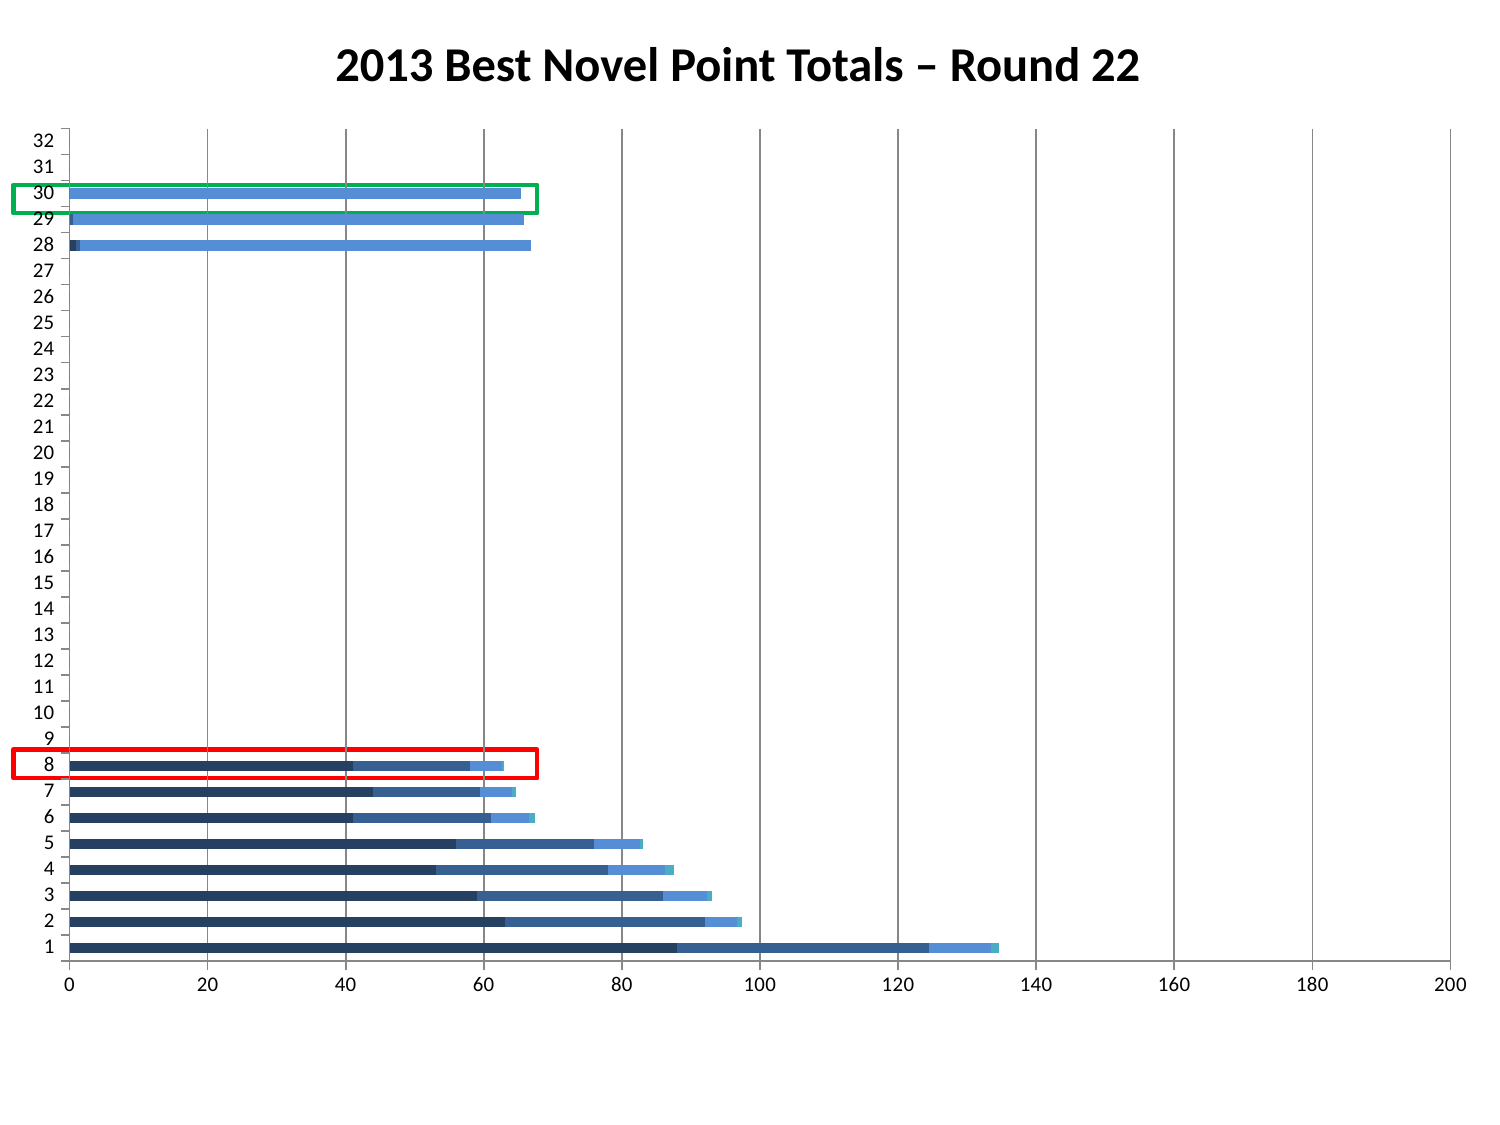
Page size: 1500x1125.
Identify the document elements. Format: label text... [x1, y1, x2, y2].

title 2013 Best Novel Point Totals – Round 22 [1, 24, 1475, 100]
chart [2, 110, 1500, 1088]
